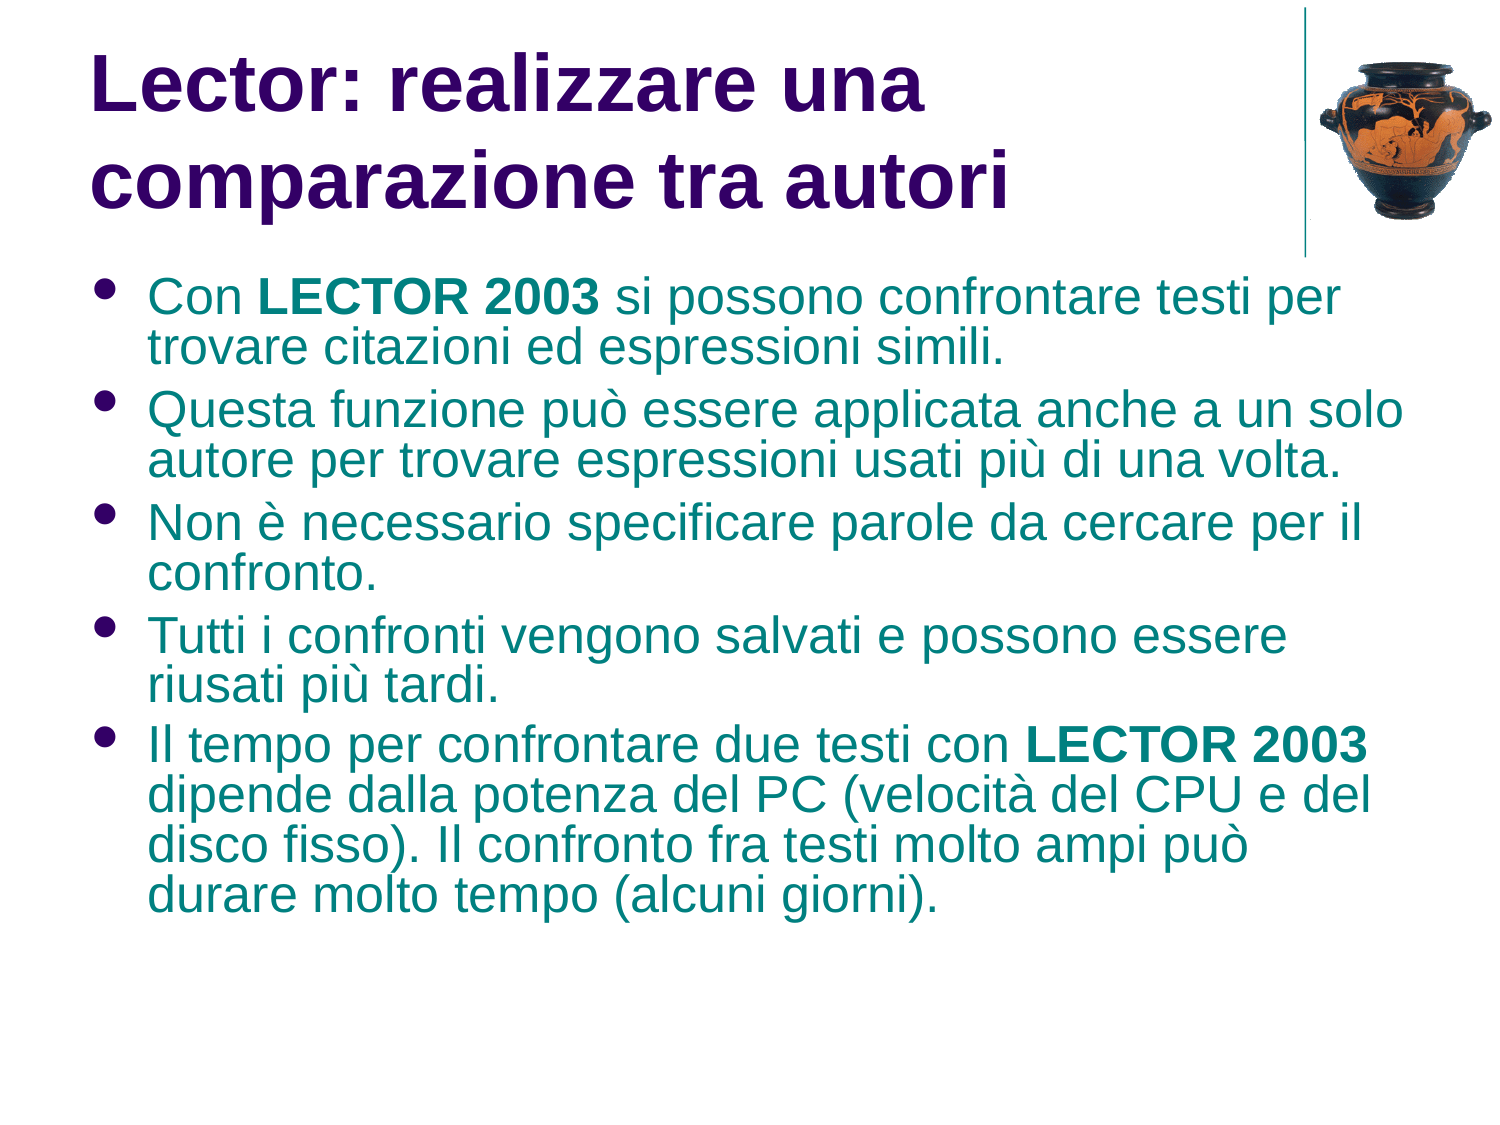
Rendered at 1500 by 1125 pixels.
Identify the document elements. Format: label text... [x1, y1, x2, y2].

text_box Lector: realizzare una comparazione tra autori [74, 20, 1313, 233]
picture [1310, 42, 1500, 236]
text_box Con LECTOR 2003 si possono confrontare testi per trovare citazioni ed espressioni simili. Questa funzione può essere applicata anche a un solo autore per trovare espressioni usati più di una volta. Non è necessario specificare parole da cercare per il confronto. Tutti i confronti vengono salvati e possono essere riusati più tardi. Il tempo per confrontare due testi con LECTOR 2003 dipende dalla potenza del PC (velocità del CPU e del disco fisso). Il confronto fra testi molto ampi può durare molto tempo (alcuni giorni). [76, 267, 1427, 1030]
